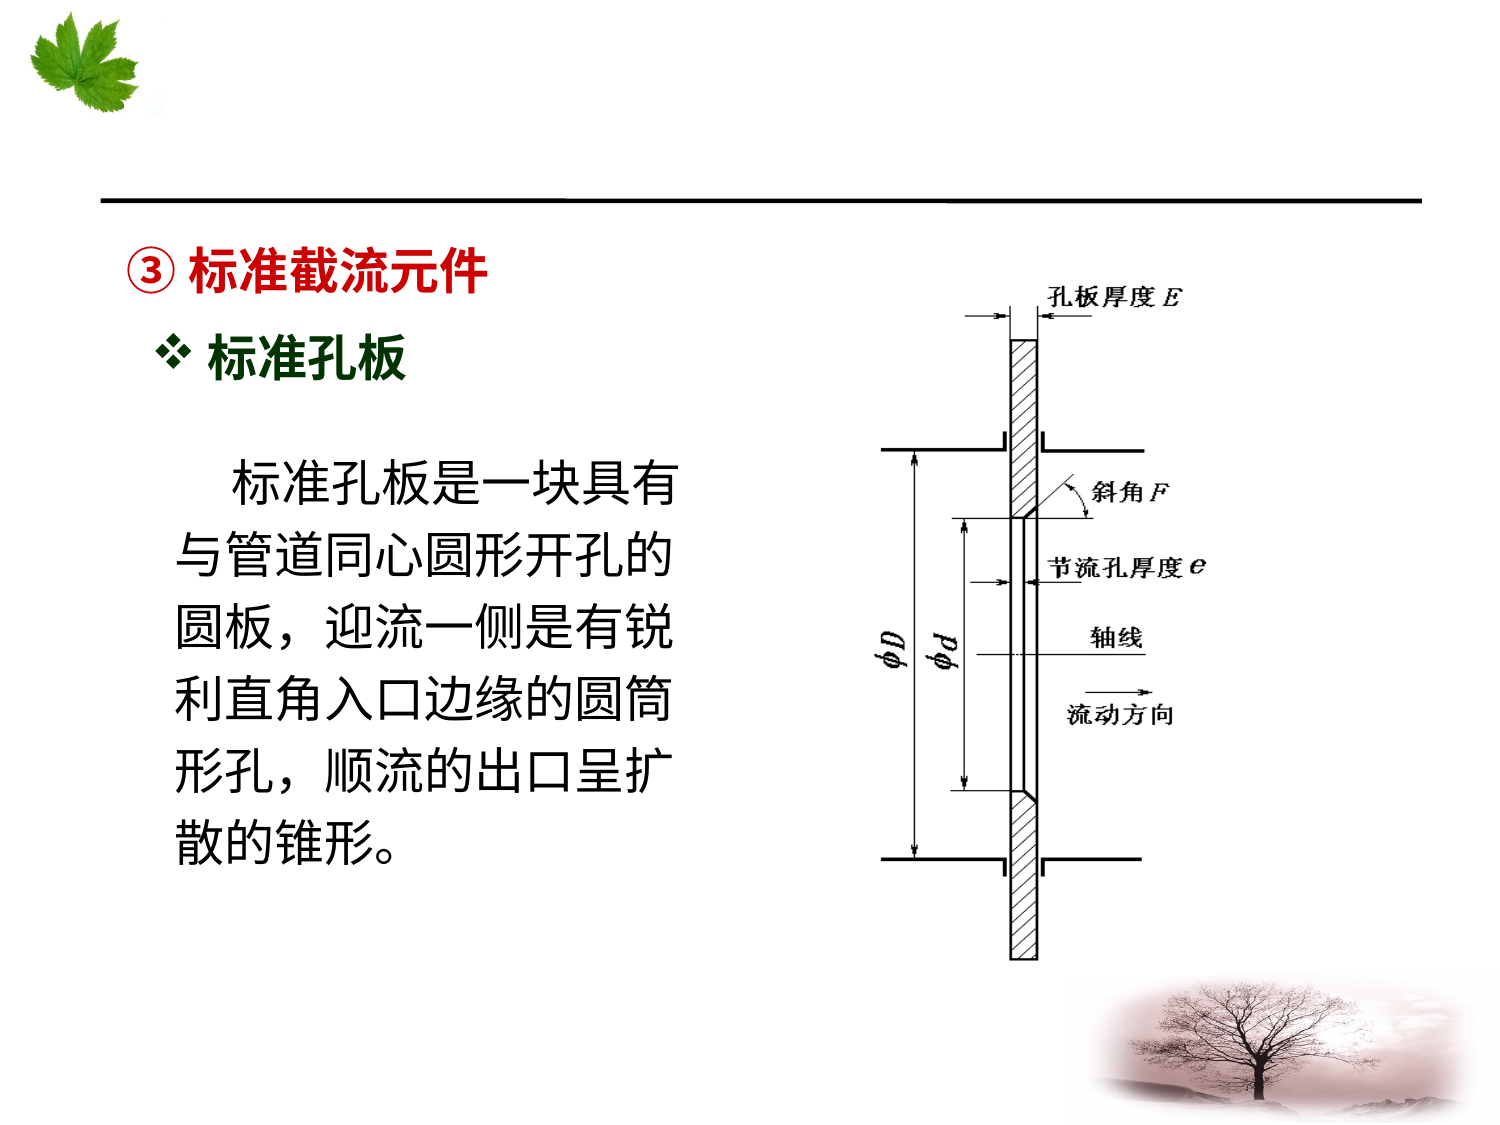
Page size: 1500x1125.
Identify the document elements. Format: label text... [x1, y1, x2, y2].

text_box 标准孔板是一块具有与管道同心圆形开孔的圆板，迎流一侧是有锐利直角入口边缘的圆筒形孔，顺流的出口呈扩散的锥形。 [159, 432, 718, 880]
picture [867, 266, 1500, 1123]
picture [11, 8, 162, 116]
list 标准孔板 [135, 326, 789, 398]
text_box ③标准截流元件 [112, 231, 1185, 307]
